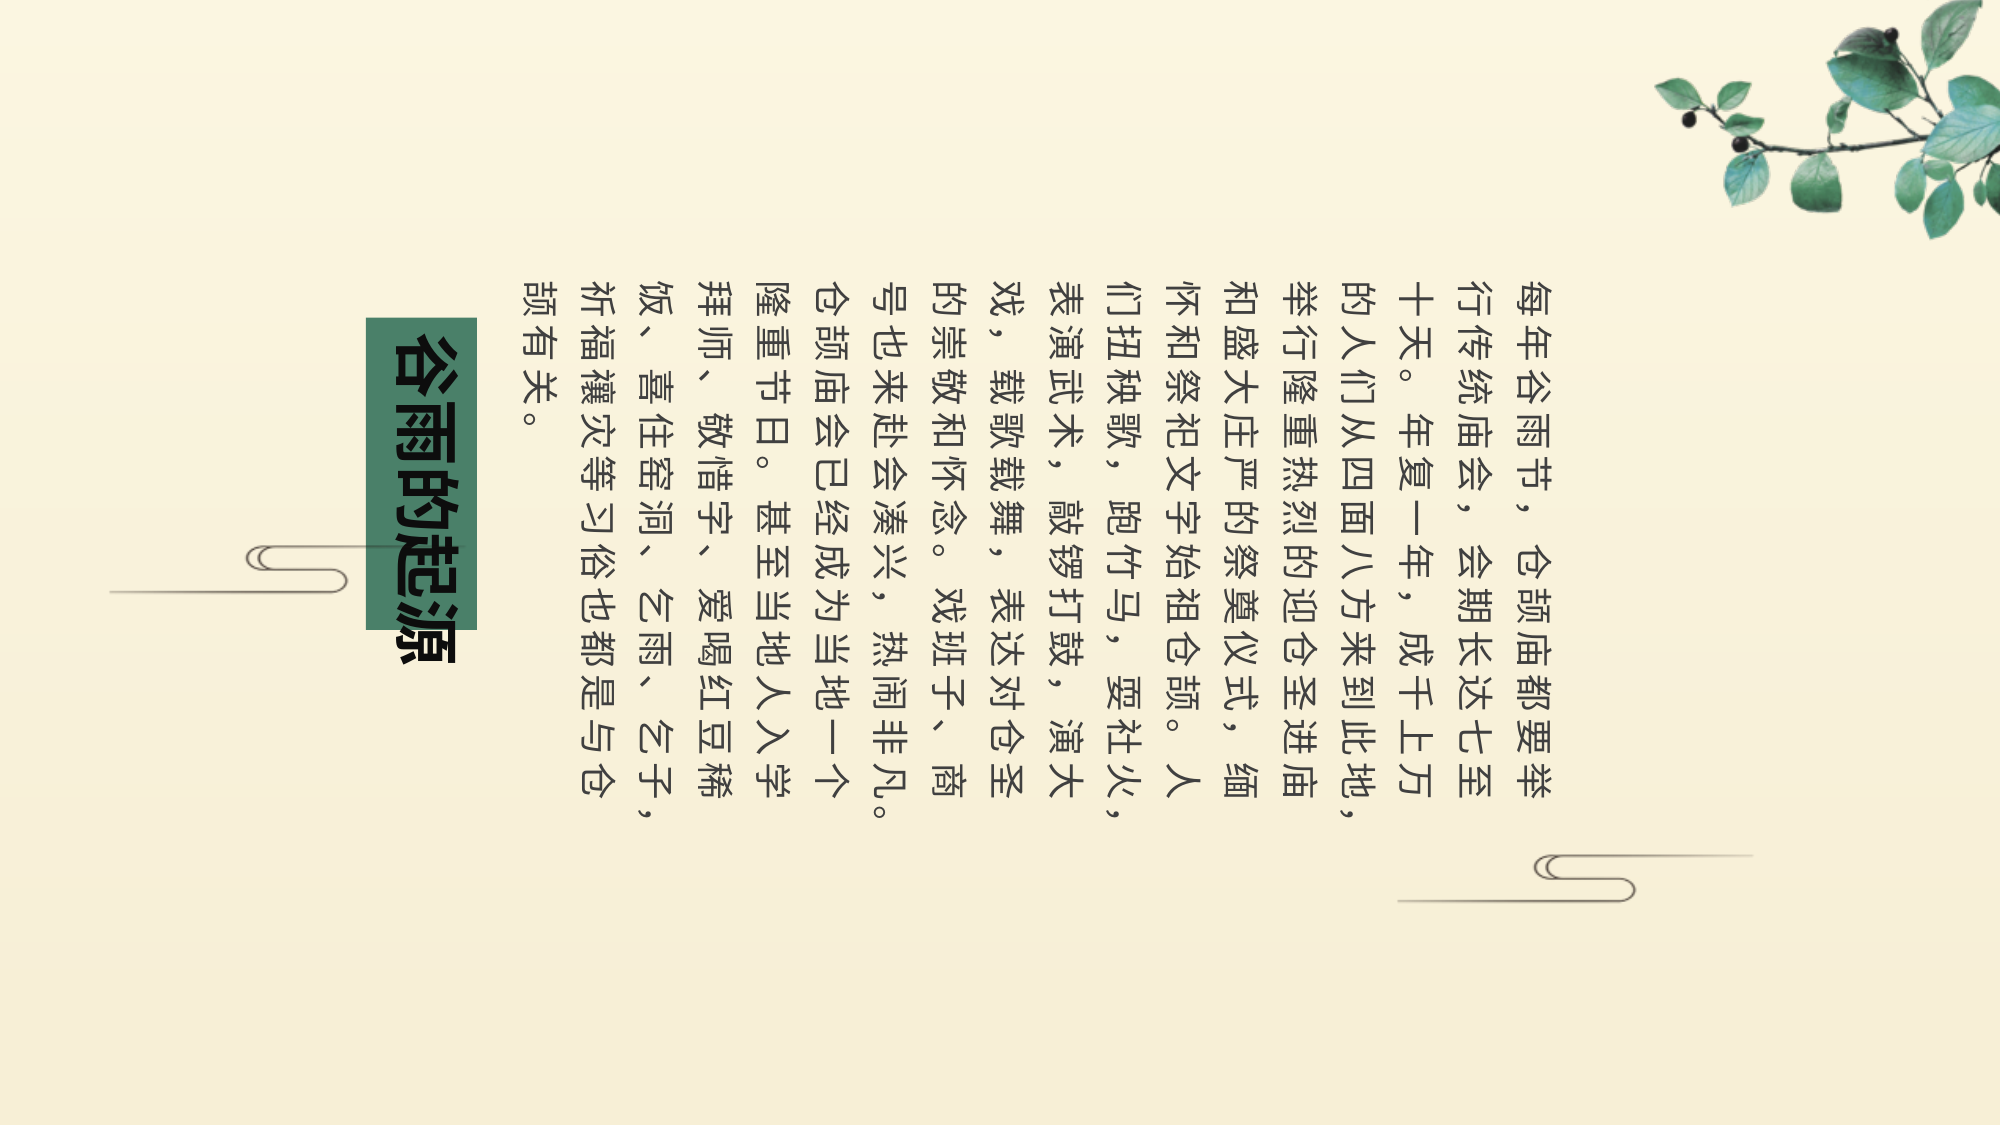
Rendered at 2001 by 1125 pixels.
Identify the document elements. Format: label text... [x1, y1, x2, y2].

picture [1653, 0, 2000, 241]
text_box 谷雨的起源 [365, 618, 477, 630]
text_box 每年谷雨节，仓颉庙都要举行传统庙会，会期长达七至十天。年复一年，成千上万的人们从四面八方来到此地，举行隆重热烈的迎仓圣进庙和盛大庄严的祭奠仪式，缅怀和祭祀文字始祖仓颉。人们扭秧歌，跑竹马，耍社火，表演武术，敲锣打鼓，演大戏，载歌载舞，表达对仓圣的崇敬和怀念。戏班子、商号也来赴会凑兴，热闹非凡。仓颉庙会已经成为当地一个隆重节日。甚至当地人入学拜师、敬惜字、爱喝红豆稀饭、喜住窑洞、乞雨、乞子，祈福禳灾等习俗也都是与仓颉有关。 [602, 266, 1579, 859]
picture [1390, 521, 1767, 927]
picture [102, 211, 479, 618]
